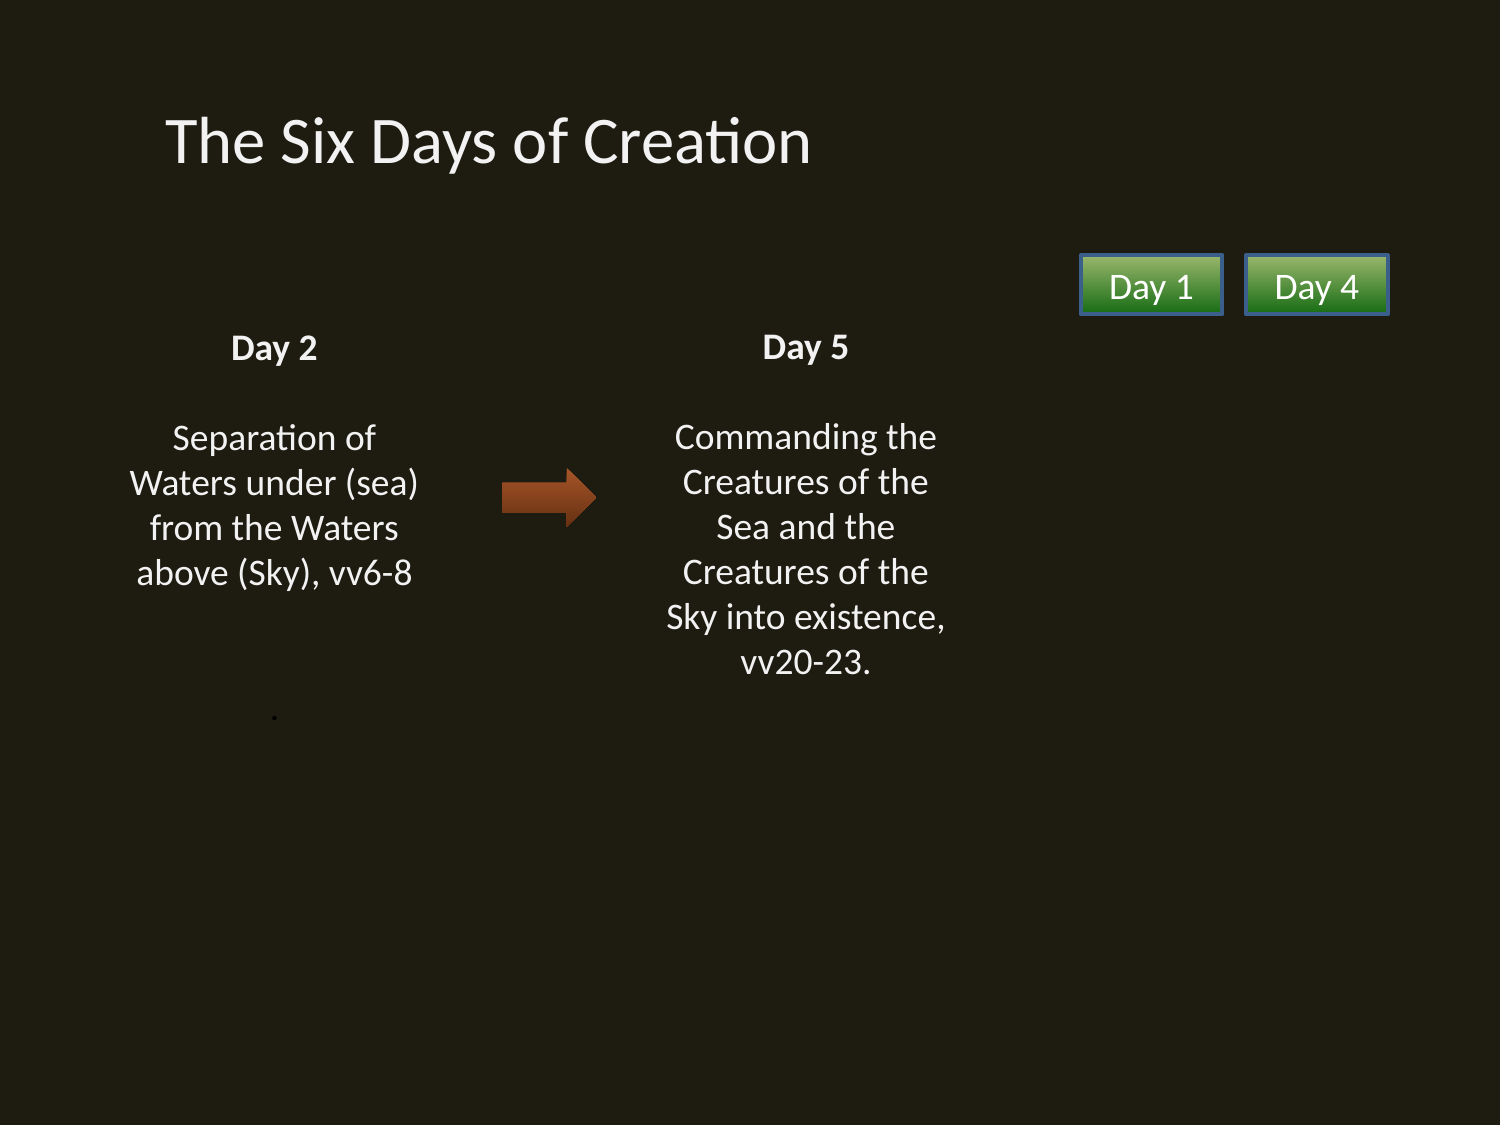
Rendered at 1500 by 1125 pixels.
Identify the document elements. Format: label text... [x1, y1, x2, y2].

text_box [499, 466, 599, 530]
text_box Day 2 Separation of Waters under (sea) from the Waters above (Sky), vv6-8 . [112, 315, 437, 736]
text_box The Six Days of Creation [0, 78, 1500, 197]
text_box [1080, 255, 1389, 315]
text_box Day 5 Commanding the Creatures of the Sea and the Creatures of the Sky into existence, vv20-23. [643, 314, 969, 735]
